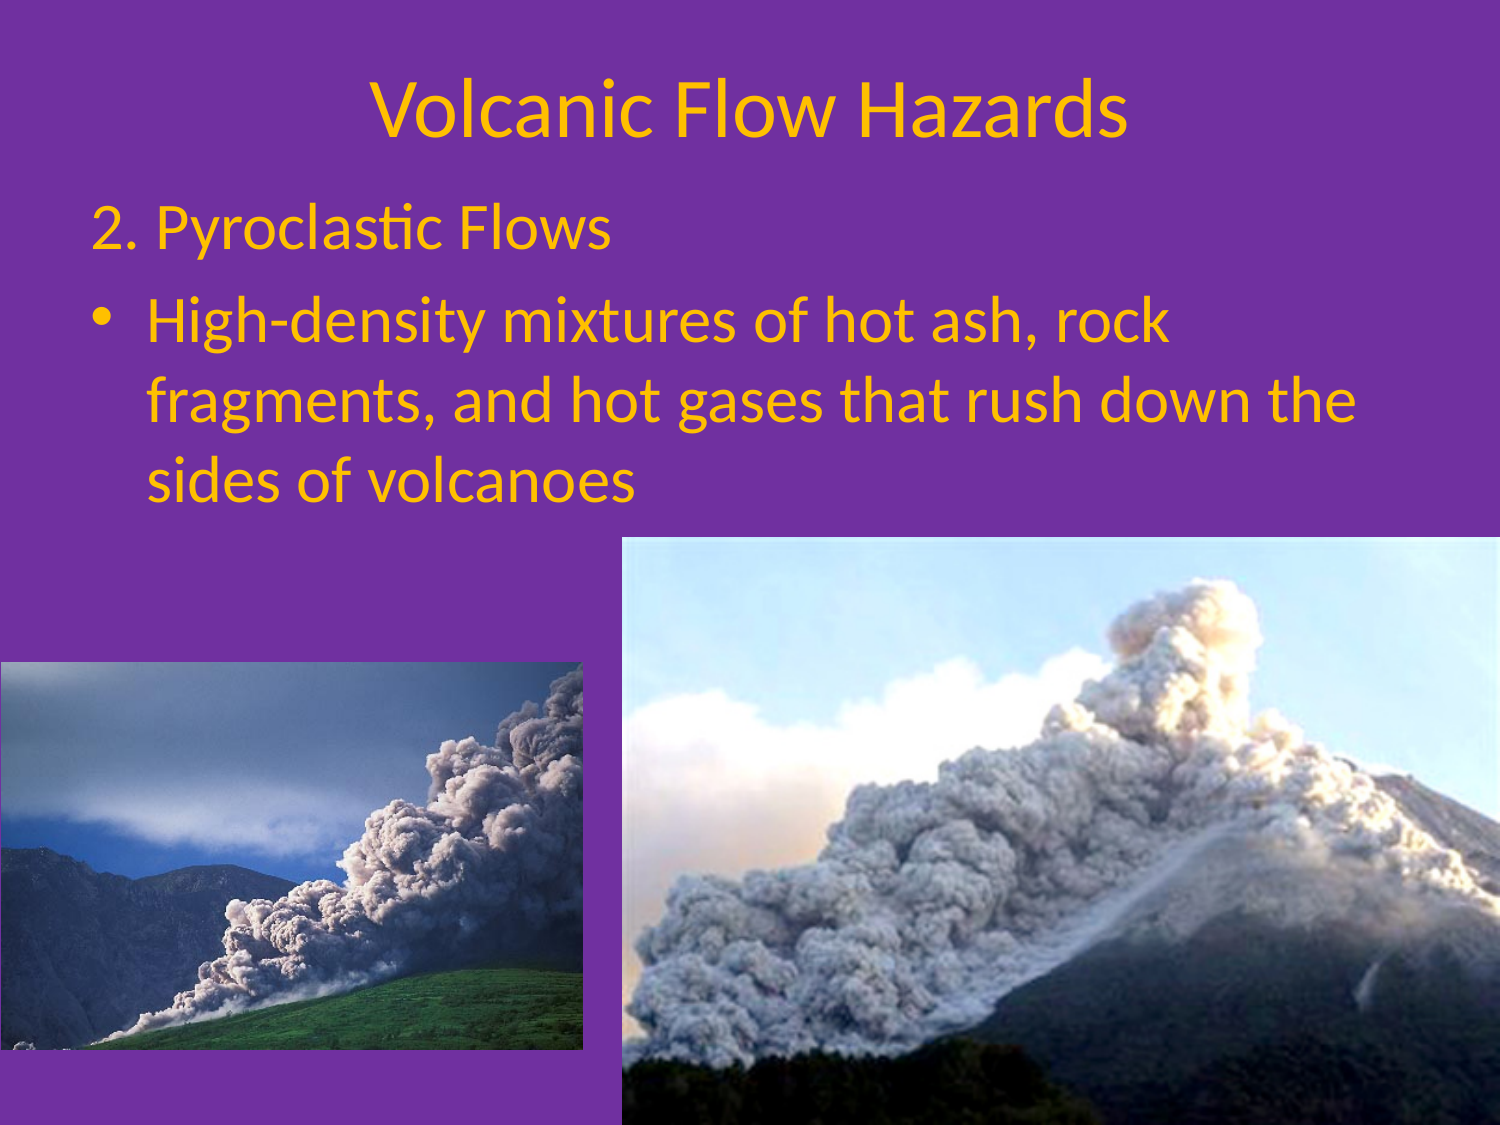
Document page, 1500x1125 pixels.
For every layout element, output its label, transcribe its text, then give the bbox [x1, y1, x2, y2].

picture [0, 662, 583, 1051]
title Volcanic Flow Hazards [75, 45, 1425, 163]
picture [622, 537, 1500, 1125]
list 2. Pyroclastic Flows High-density mixtures of hot ash, rock fragments, and hot gases that rush down the sides of volcanoes [75, 174, 1425, 1005]
